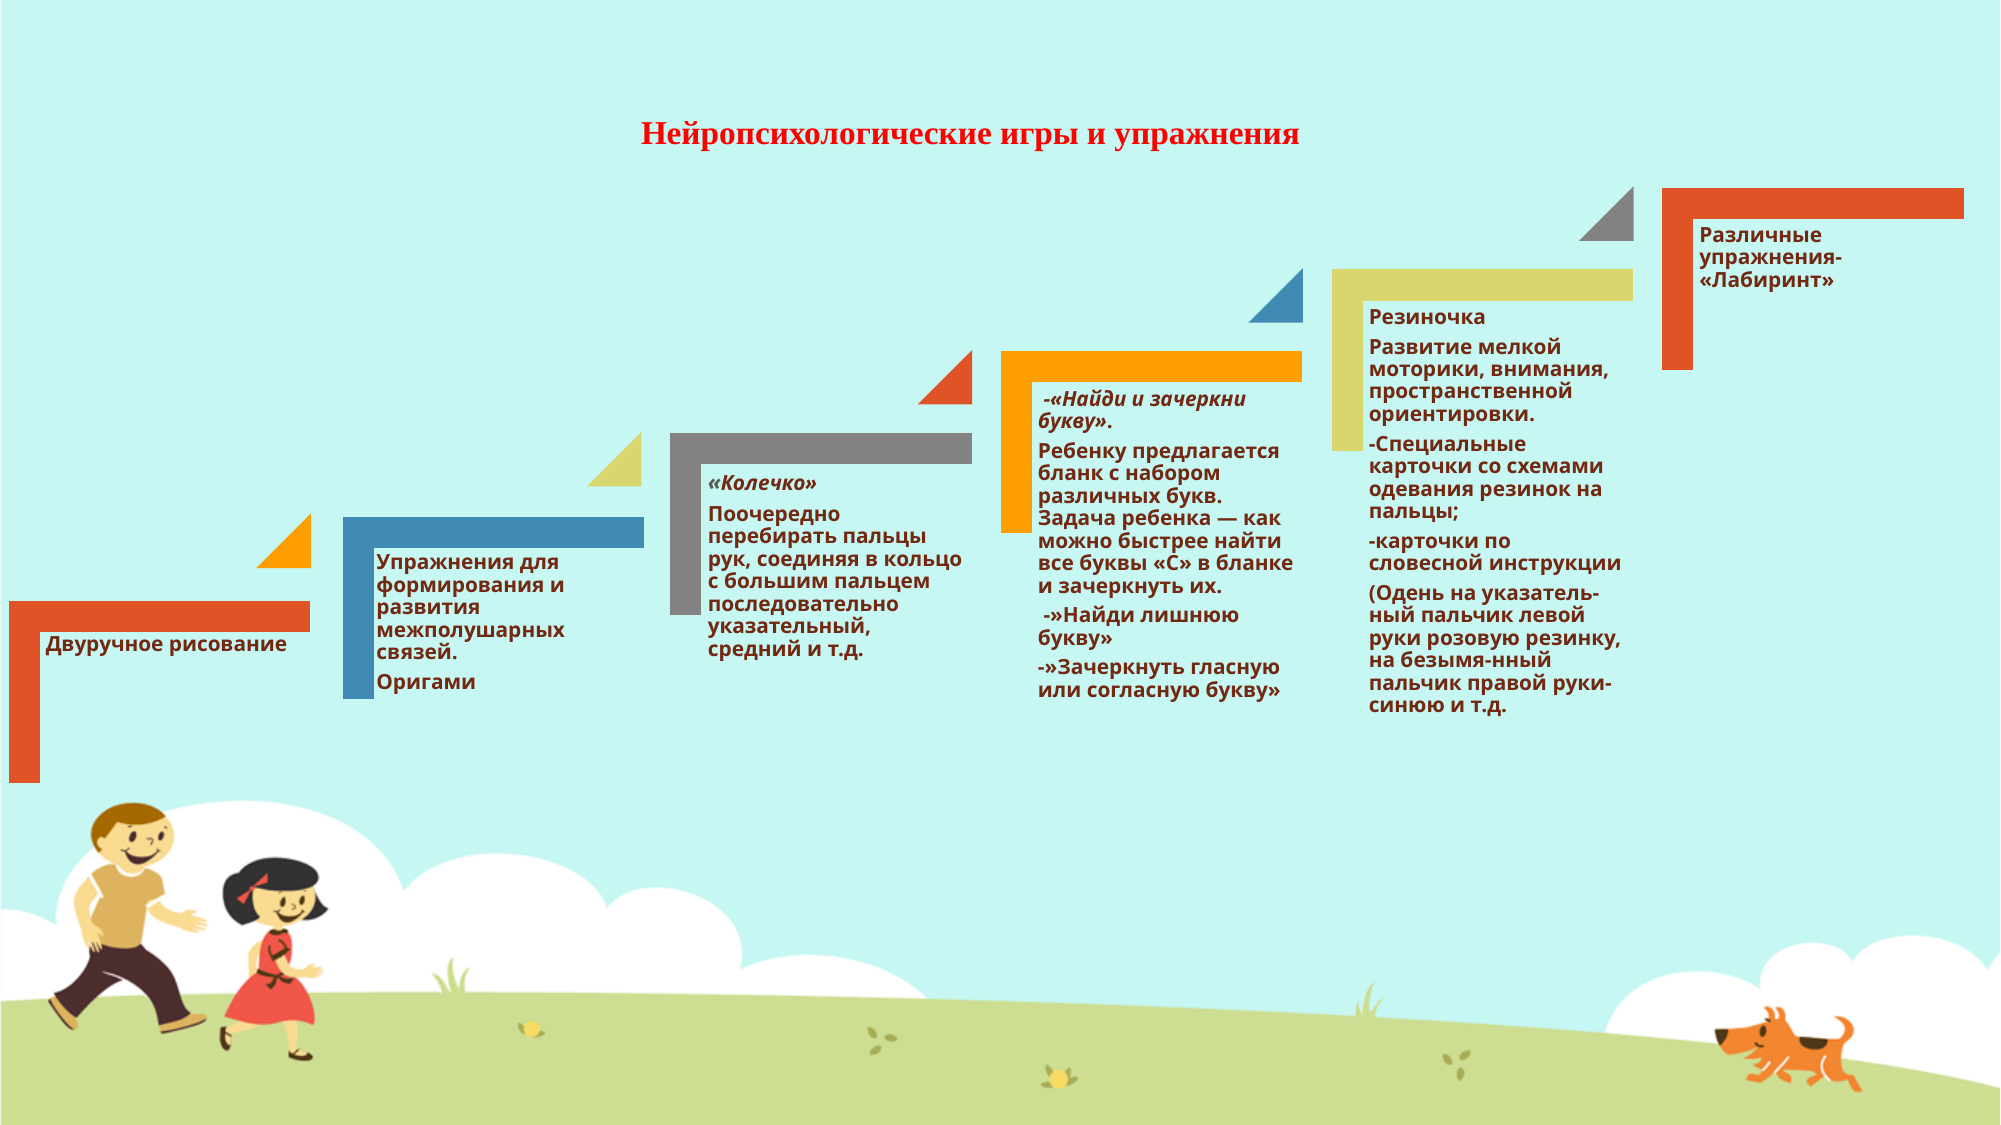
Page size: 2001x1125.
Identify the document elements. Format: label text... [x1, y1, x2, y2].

title Нейропсихологические игры и упражнения [42, 23, 1900, 159]
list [0, 188, 1974, 865]
picture [0, 0, 2001, 1125]
